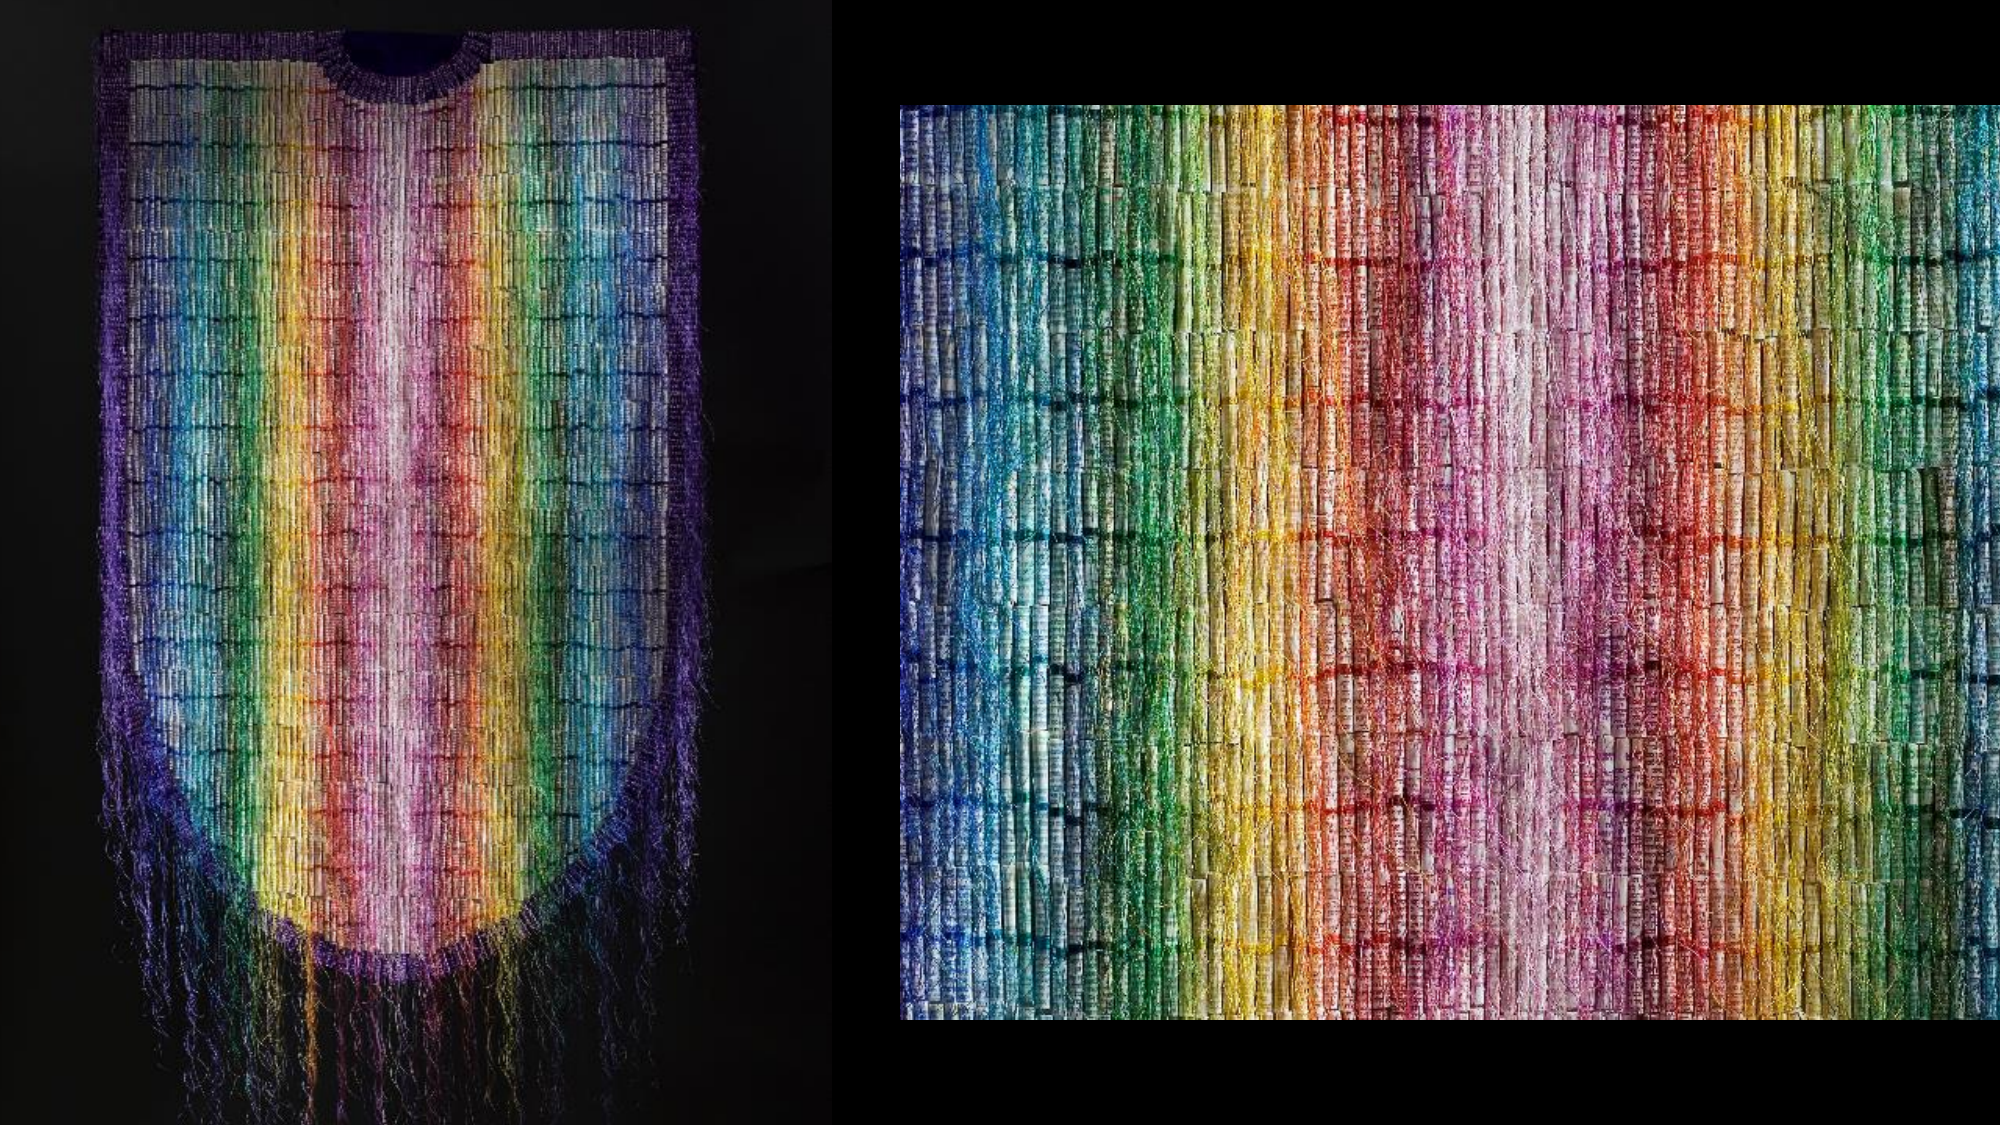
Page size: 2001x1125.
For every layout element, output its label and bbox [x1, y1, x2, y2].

picture [0, 0, 832, 1125]
picture [900, 105, 2000, 1020]
